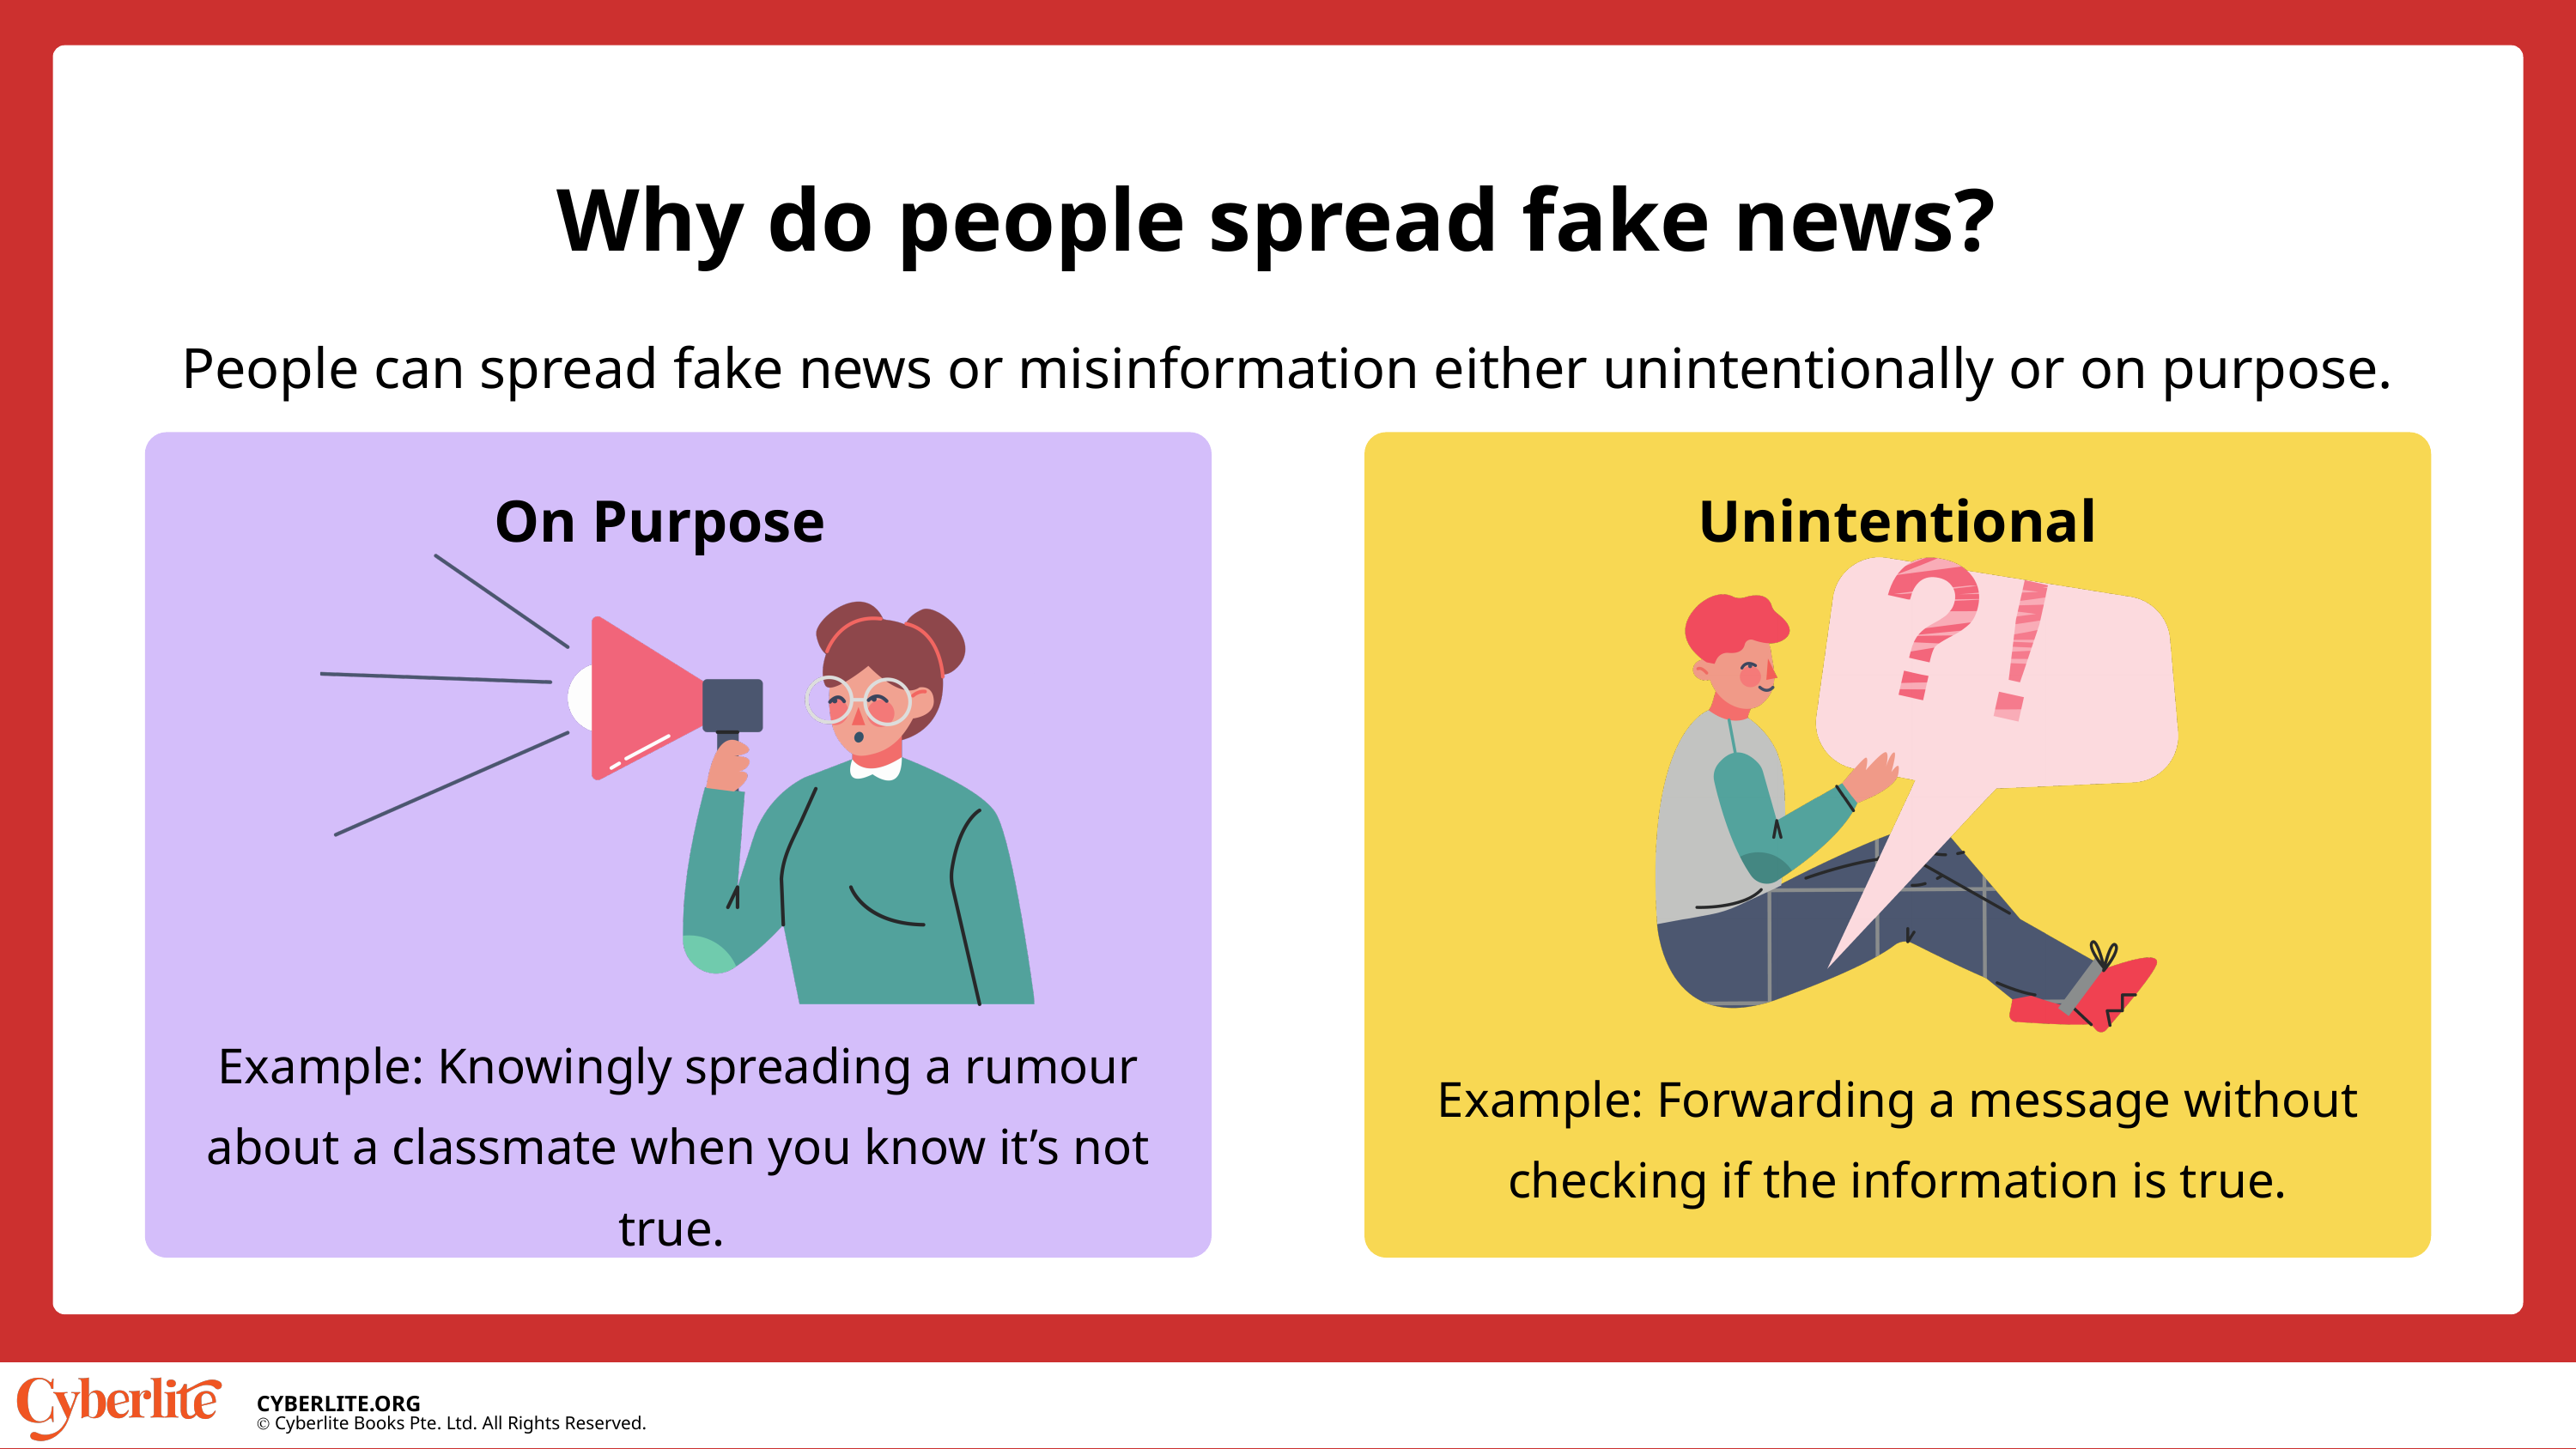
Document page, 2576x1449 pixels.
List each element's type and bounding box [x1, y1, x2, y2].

text_box [1364, 401, 2432, 1258]
text_box [52, 14, 2524, 1315]
text_box [144, 401, 1212, 1258]
picture [0, 1361, 239, 1449]
